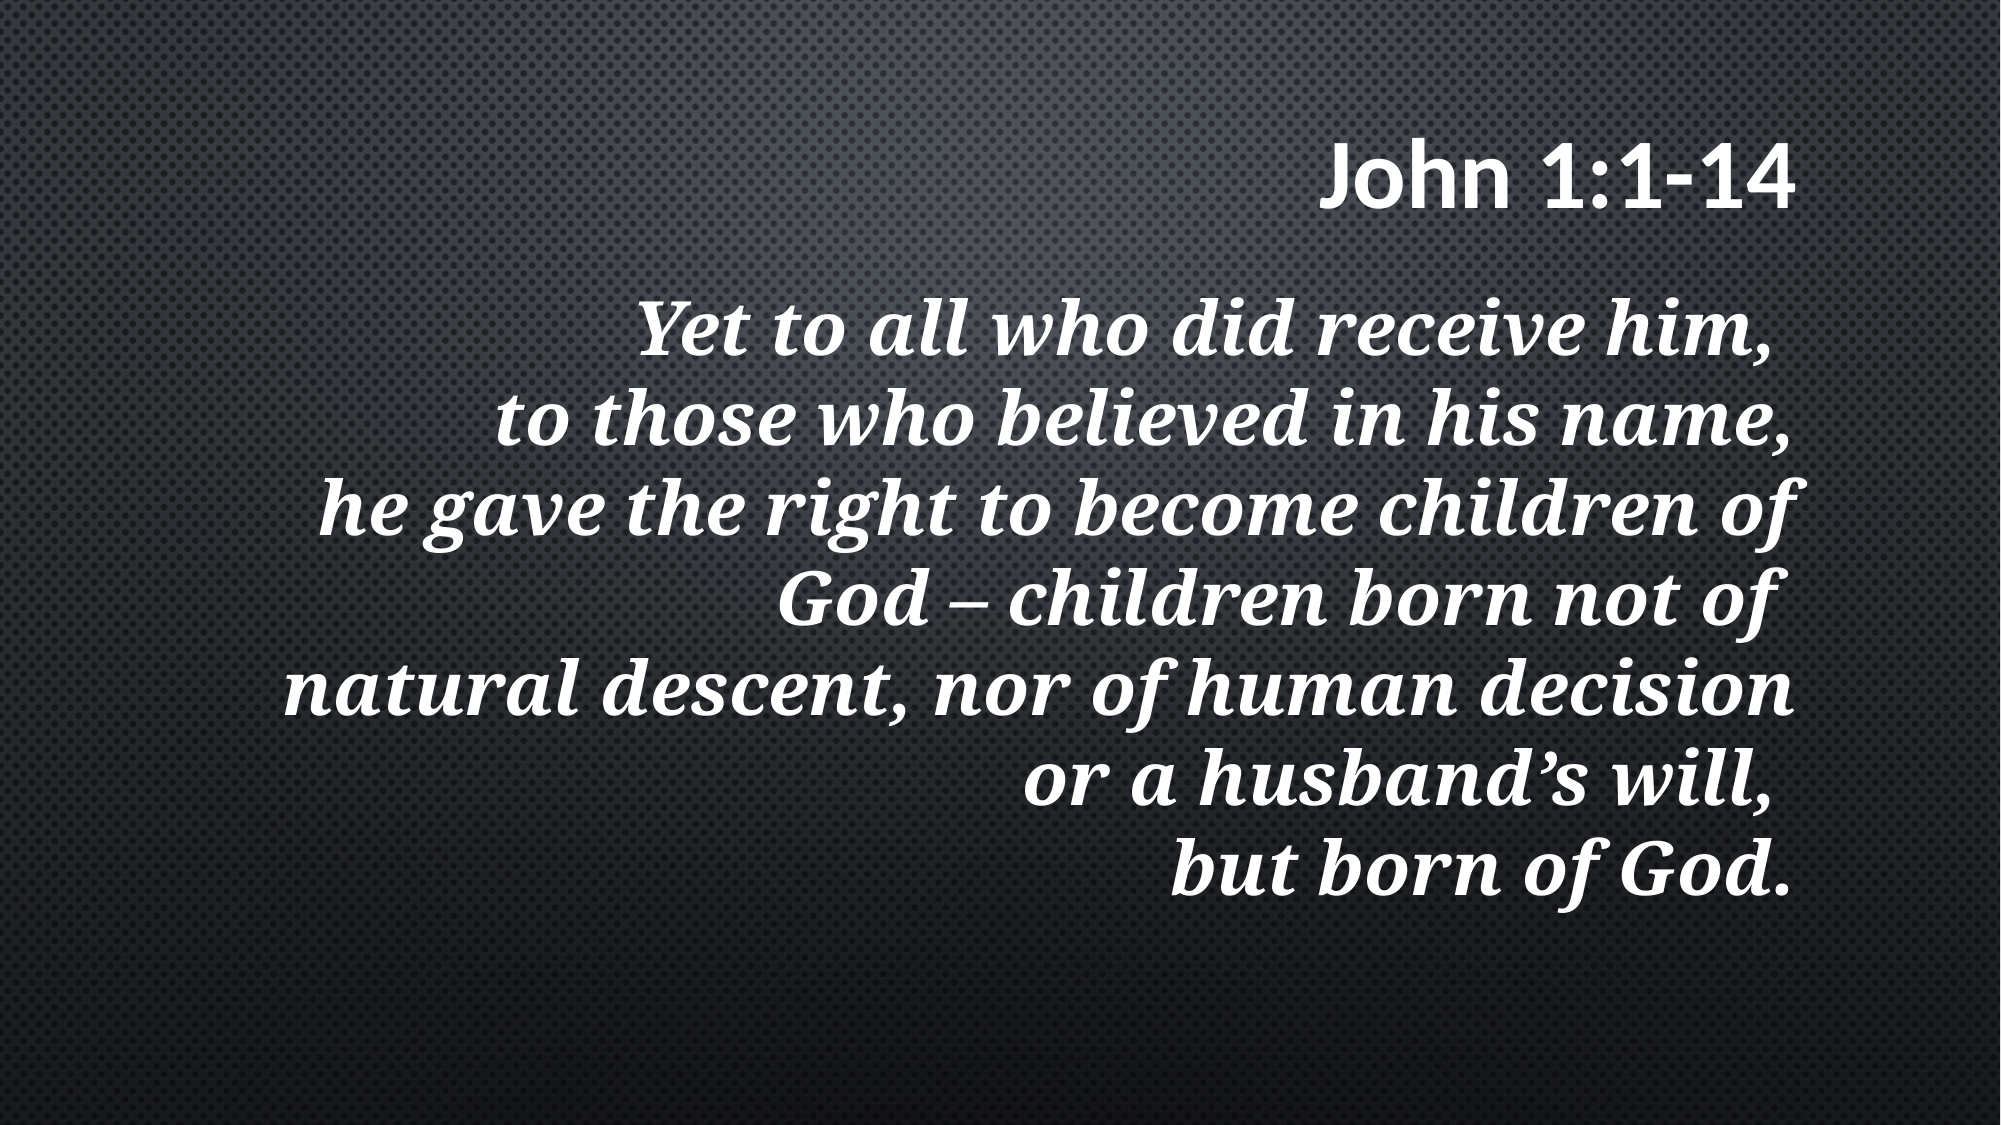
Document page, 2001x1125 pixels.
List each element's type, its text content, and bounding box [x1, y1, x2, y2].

title John 1:1-14 [187, 99, 1813, 238]
list Yet to all who did receive him, to those who believed in his name, he gave the right to become children of God – children born not of natural descent, nor of human decision or a husband’s will, but born of God. [187, 273, 1813, 950]
